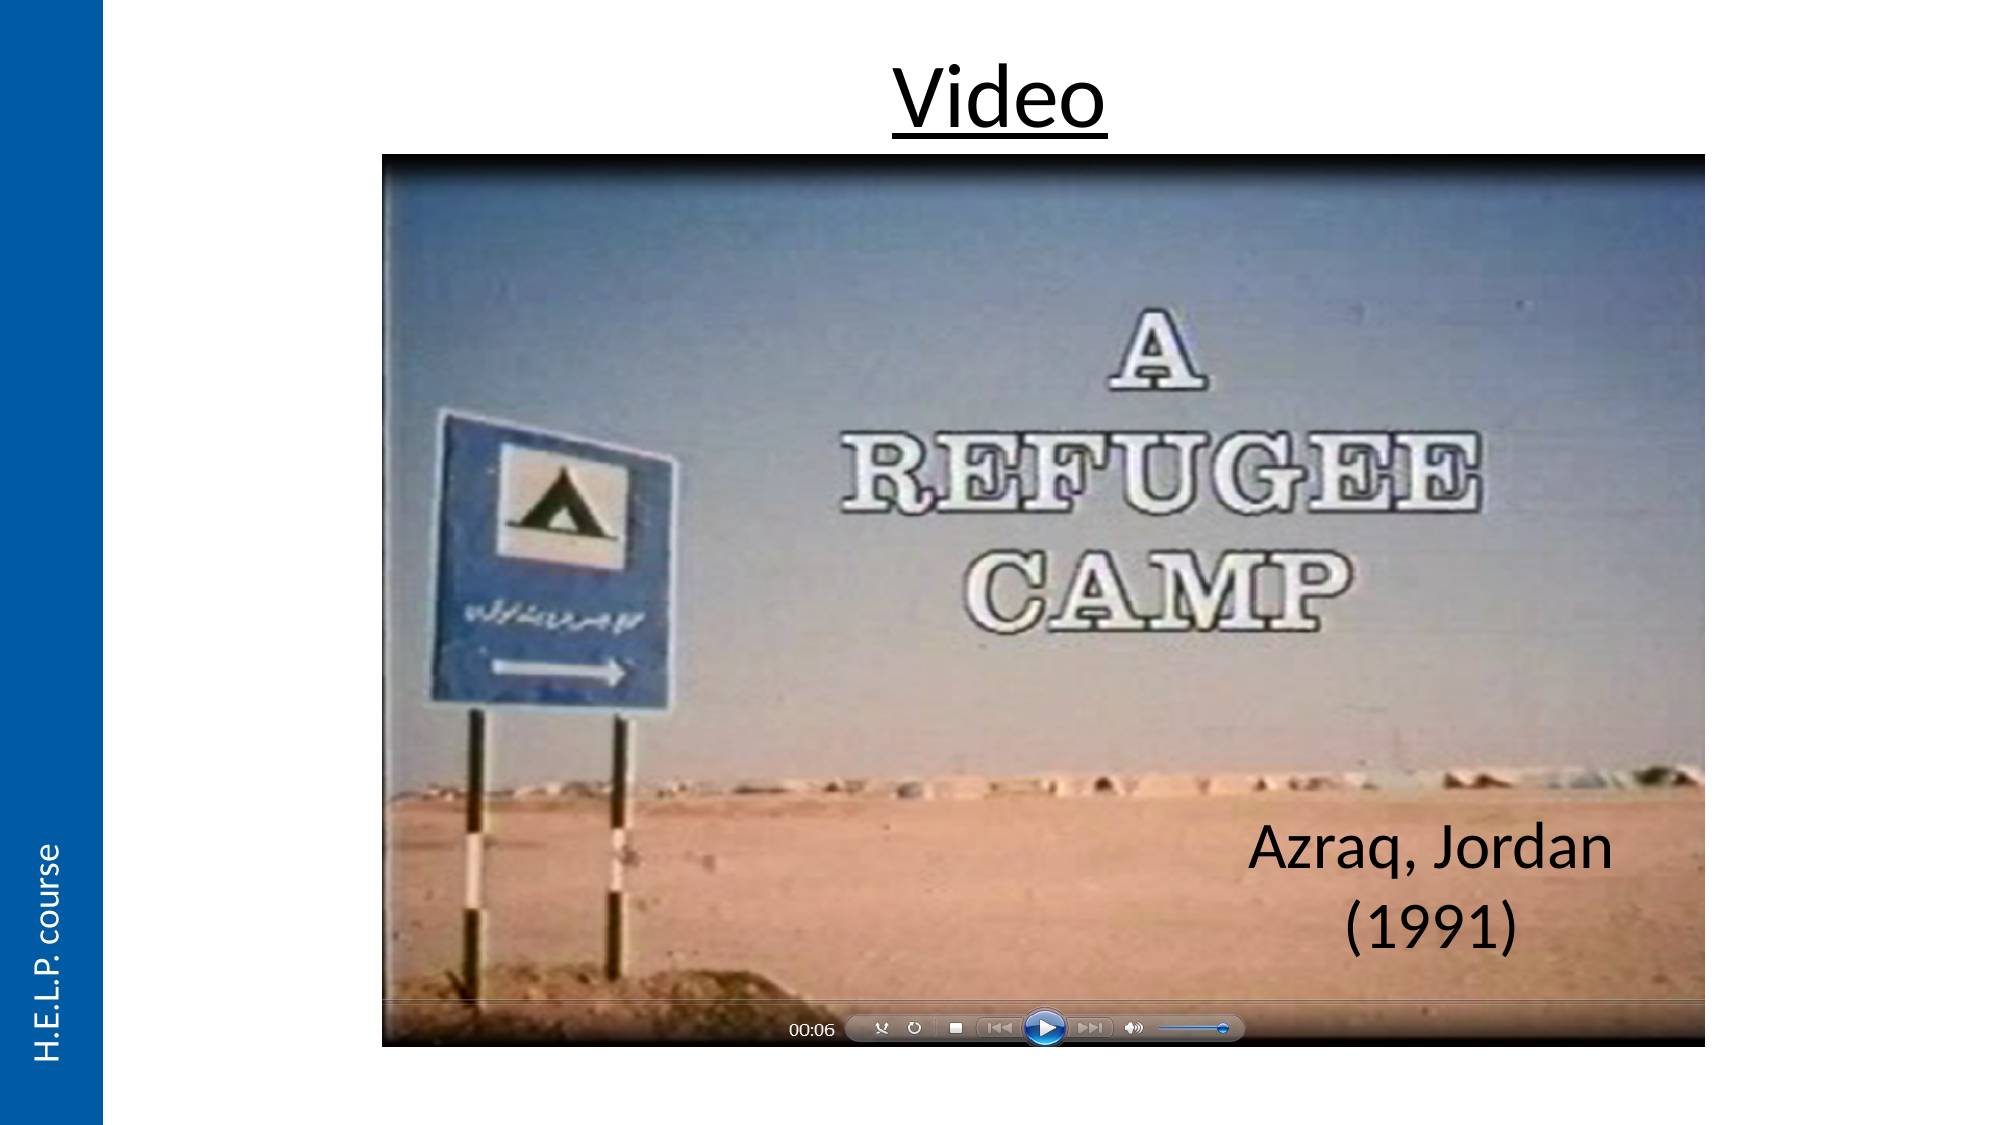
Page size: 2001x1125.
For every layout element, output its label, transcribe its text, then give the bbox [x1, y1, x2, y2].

text_box Video [137, 34, 1863, 171]
picture [382, 153, 1705, 1047]
